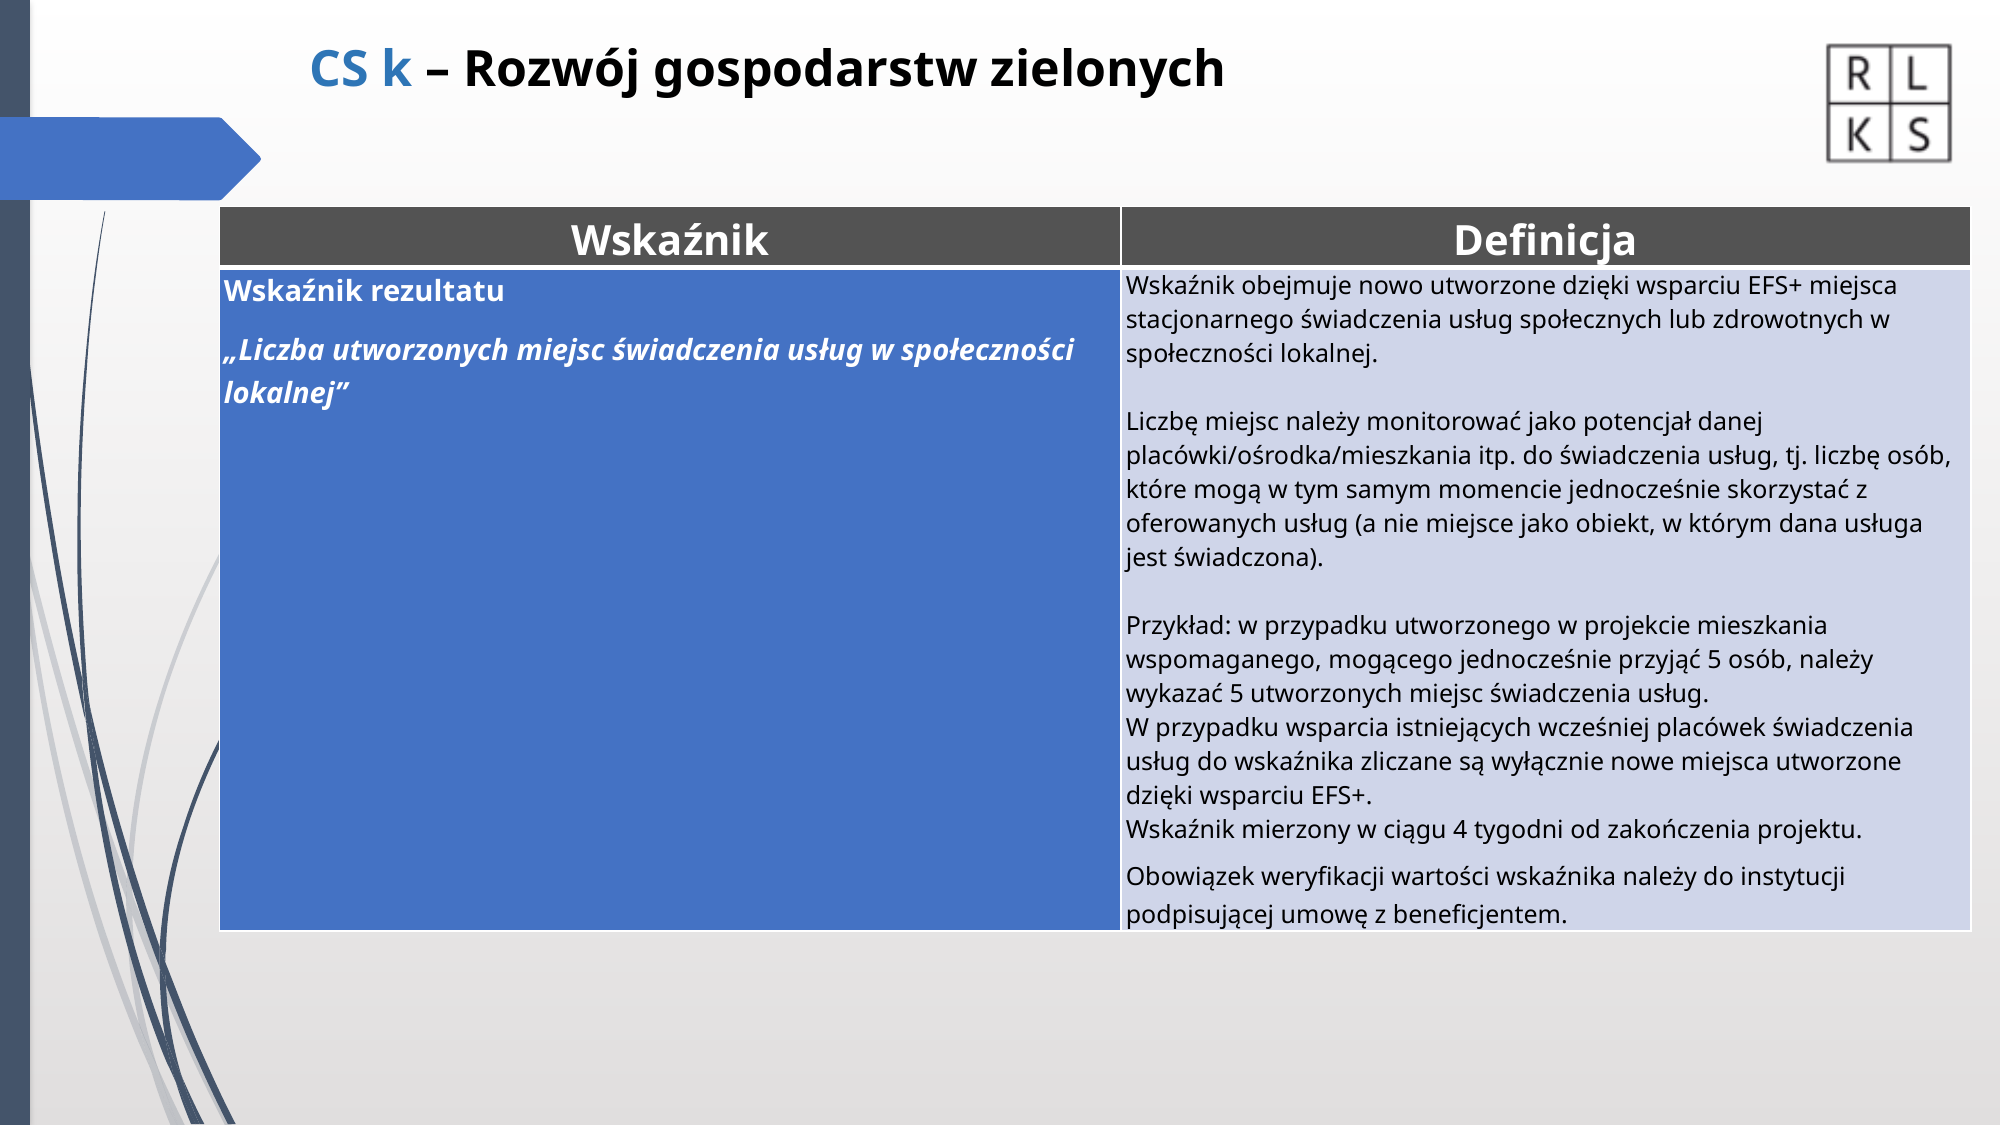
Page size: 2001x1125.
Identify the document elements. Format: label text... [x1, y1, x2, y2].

table_header Wskaźnik [220, 207, 1120, 265]
table_cell Wskaźnik obejmuje nowo utworzone dzięki wsparciu EFS+ miejsca stacjonarnego świadczenia usług społecznych lub zdrowotnych w społeczności lokalnej. Liczbę miejsc należy monitorować jako potencjał danej placówki/ośrodka/mieszkania itp. do świadczenia usług, tj. liczbę osób, które mogą w tym samym momencie jednocześnie skorzystać z oferowanych usług (a nie miejsce jako obiekt, w którym dana usługa jest świadczona). Przykład: w przypadku utworzonego w projekcie mieszkania wspomaganego, mogącego jednocześnie przyjąć 5 osób, należy wykazać 5 utworzonych miejsc świadczenia usług. W przypadku wsparcia istniejących wcześniej placówek świadczenia usług do wskaźnika zliczane są wyłącznie nowe miejsca utworzone dzięki wsparciu EFS+. Wskaźnik mierzony w ciągu 4 tygodni od zakończenia projektu. Obowiązek weryfikacji wartości wskaźnika należy do instytucji podpisującej umowę z beneficjentem. [1122, 270, 1970, 930]
table_cell Wskaźnik rezultatu „Liczba utworzonych miejsc świadczenia usług w społeczności lokalnej” [220, 270, 1120, 930]
title CS k – Rozwój gospodarstw zielonych [294, 25, 1954, 236]
picture [1782, 33, 1992, 175]
table_header Definicja [1122, 207, 1970, 265]
